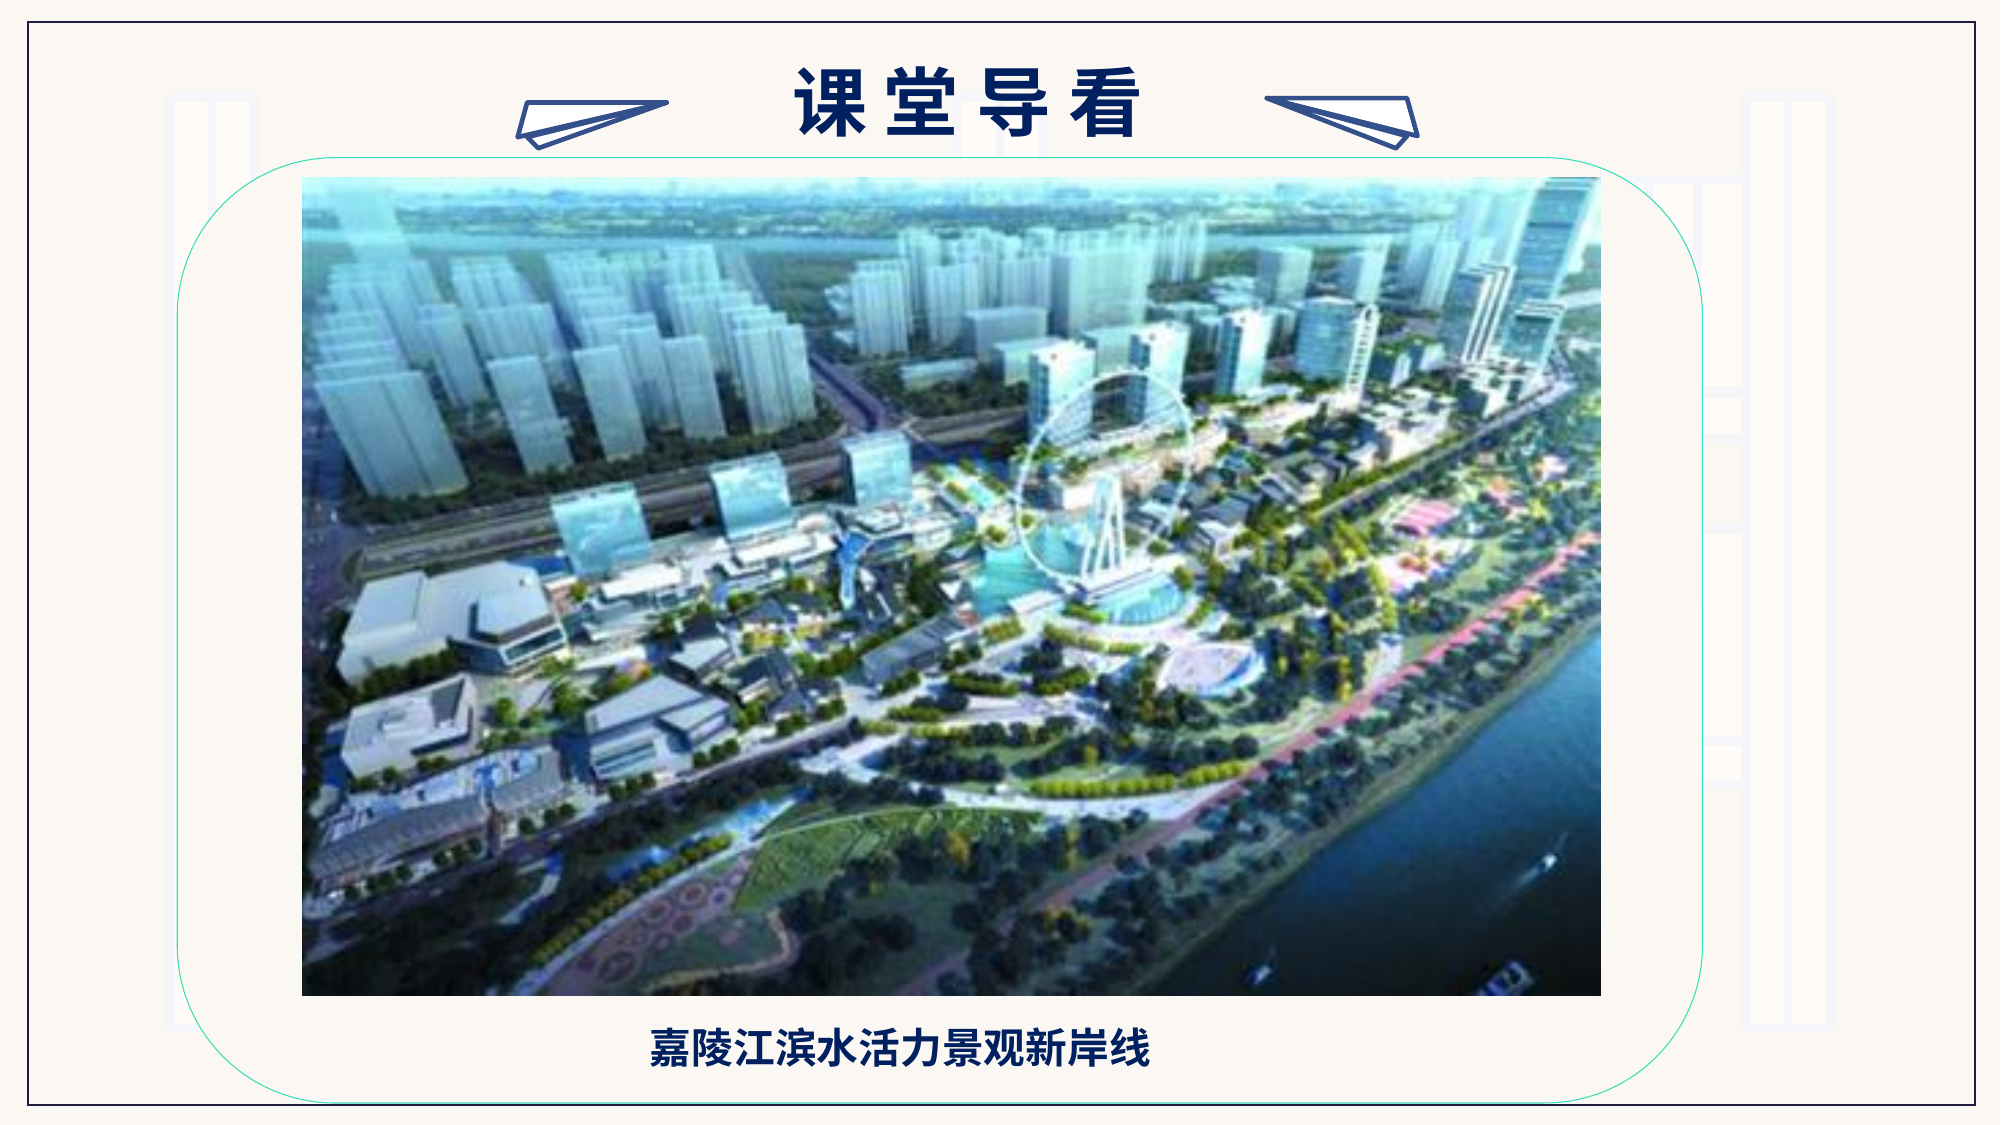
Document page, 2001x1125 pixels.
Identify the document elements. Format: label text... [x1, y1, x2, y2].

text_box [27, 21, 1976, 1106]
picture [302, 177, 1601, 996]
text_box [517, 102, 667, 149]
text_box [202, 1032, 1678, 1104]
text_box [1266, 98, 1418, 149]
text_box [165, 92, 1835, 1032]
text_box 嘉陵江滨水活力景观新岸线 [635, 1032, 1245, 1080]
